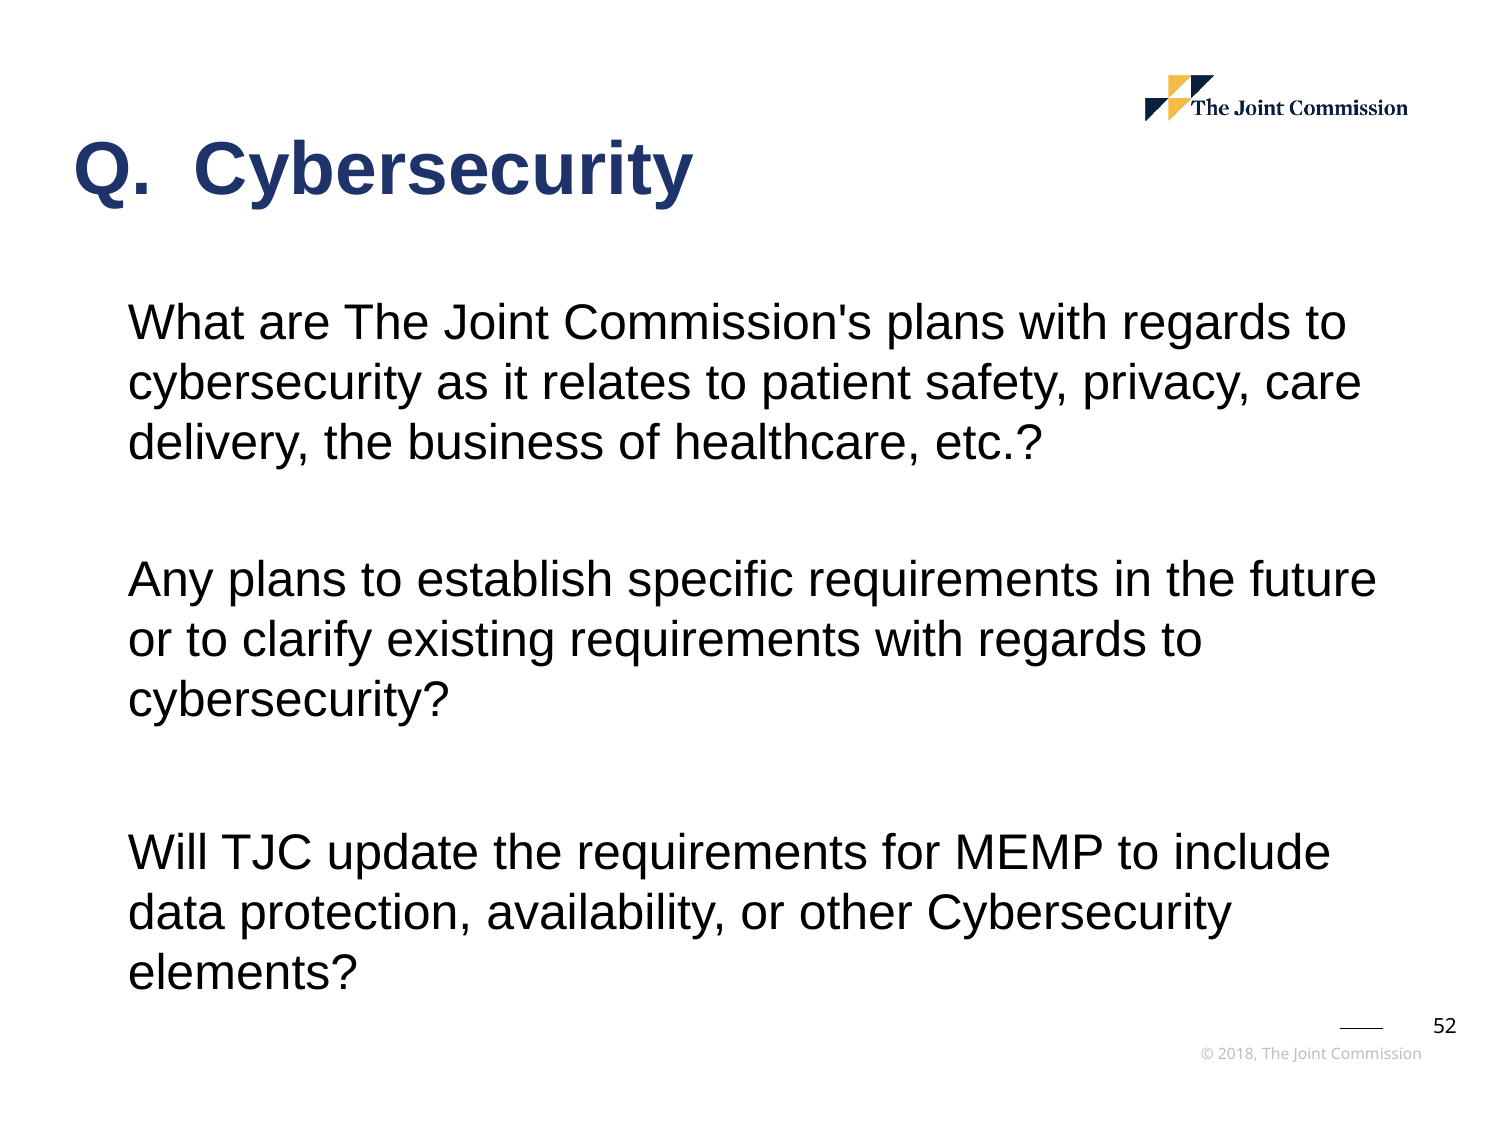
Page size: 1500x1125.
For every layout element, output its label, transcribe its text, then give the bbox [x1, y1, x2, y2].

list What are The Joint Commission's plans with regards to cybersecurity as it relates to patient safety, privacy, care delivery, the business of healthcare, etc.? Any plans to establish specific requirements in the future or to clarify existing requirements with regards to cybersecurity? Will TJC update the requirements for MEMP to include data protection, availability, or other Cybersecurity elements? [127, 289, 1435, 778]
title Q. Cybersecurity [73, 59, 1390, 210]
picture [1390, 75, 1408, 121]
